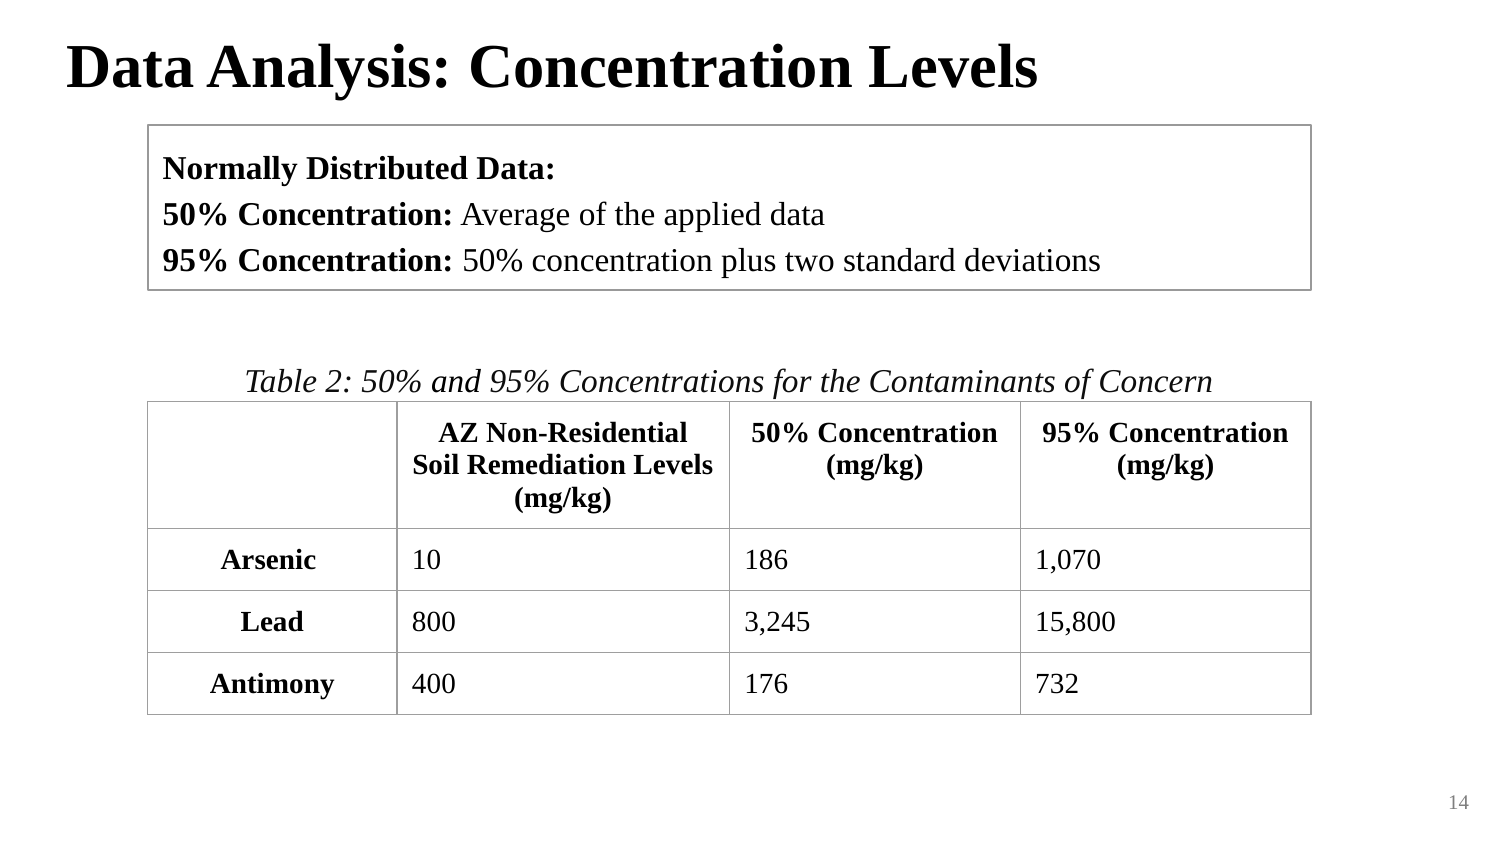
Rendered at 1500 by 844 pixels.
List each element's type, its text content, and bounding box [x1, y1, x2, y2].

table_header [148, 402, 396, 528]
table_cell 1,070 [1021, 529, 1310, 590]
table_cell 15,800 [1021, 591, 1310, 652]
table_cell 400 [398, 653, 729, 714]
table_cell 800 [398, 591, 729, 652]
table_cell 186 [730, 529, 1020, 590]
table_header 50% Concentration (mg/kg) [730, 402, 1020, 528]
slide_number 14 [1394, 769, 1484, 834]
table_header AZ Non-Residential Soil Remediation Levels (mg/kg) [398, 402, 729, 528]
table_cell Arsenic [148, 529, 396, 590]
table_cell Antimony [148, 653, 396, 714]
title Data Analysis: Concentration Levels [51, 10, 1449, 113]
list Normally Distributed Data: 50% Concentration: Average of the applied data 95% Concentration: 50% concentration plus two standard deviations [147, 125, 1312, 291]
table_cell 732 [1021, 653, 1310, 714]
text_box Table 2: 50% and 95% Concentrations for the Contaminants of Concern [147, 350, 1312, 401]
table_cell 10 [398, 529, 729, 590]
table_cell 3,245 [730, 591, 1020, 652]
table_cell Lead [148, 591, 396, 652]
table_header 95% Concentration (mg/kg) [1021, 402, 1310, 528]
table_cell 176 [730, 653, 1020, 714]
